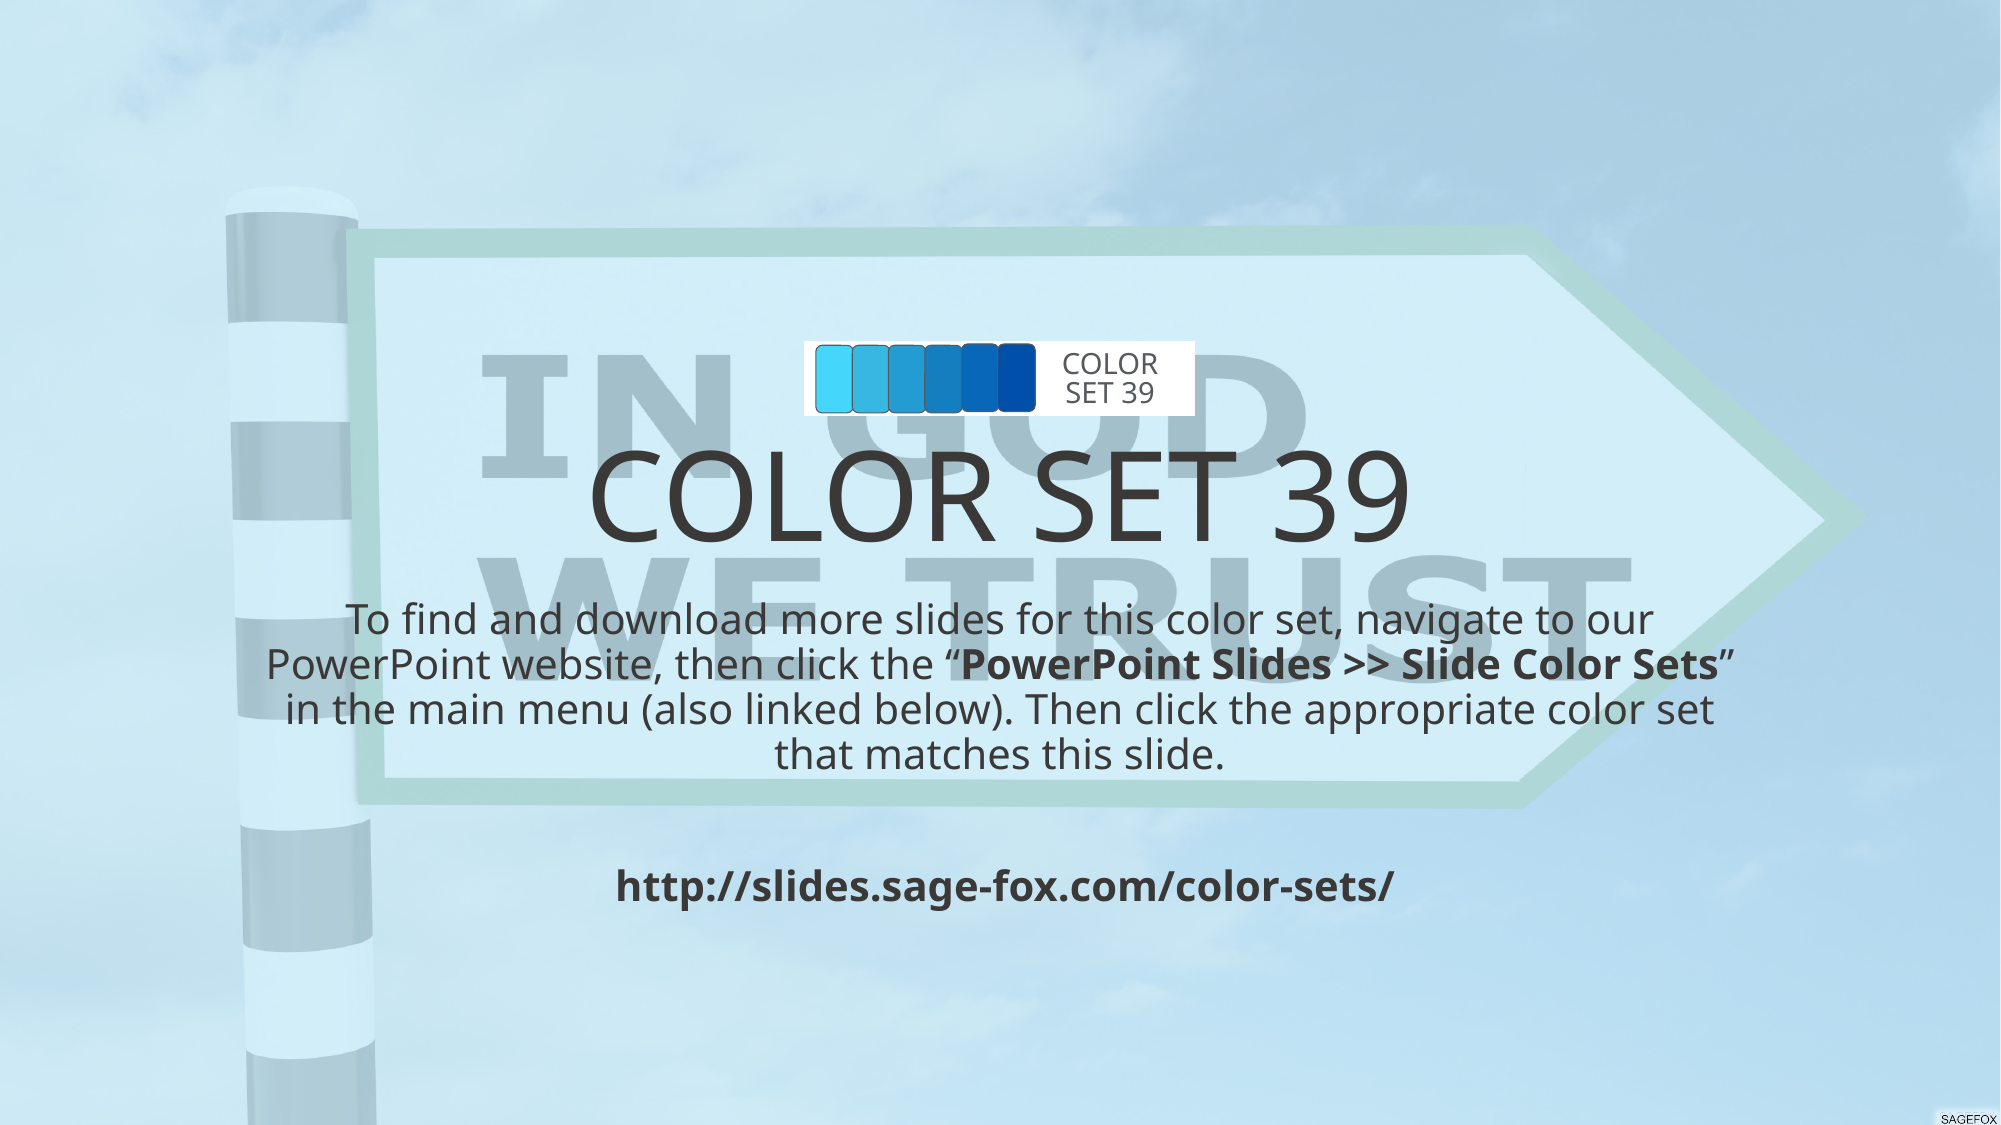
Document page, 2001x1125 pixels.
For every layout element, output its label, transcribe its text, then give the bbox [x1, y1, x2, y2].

subtitle To find and download more slides for this color set, navigate to our PowerPoint website, then click the “PowerPoint Slides >> Slide Color Sets” in the main menu (also linked below). Then click the appropriate color set that matches this slide. http://slides.sage-fox.com/color-sets/ [249, 590, 1750, 863]
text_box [804, 341, 1195, 418]
picture [1938, 1114, 1999, 1125]
title COLOR SET 39 [249, 184, 1750, 576]
